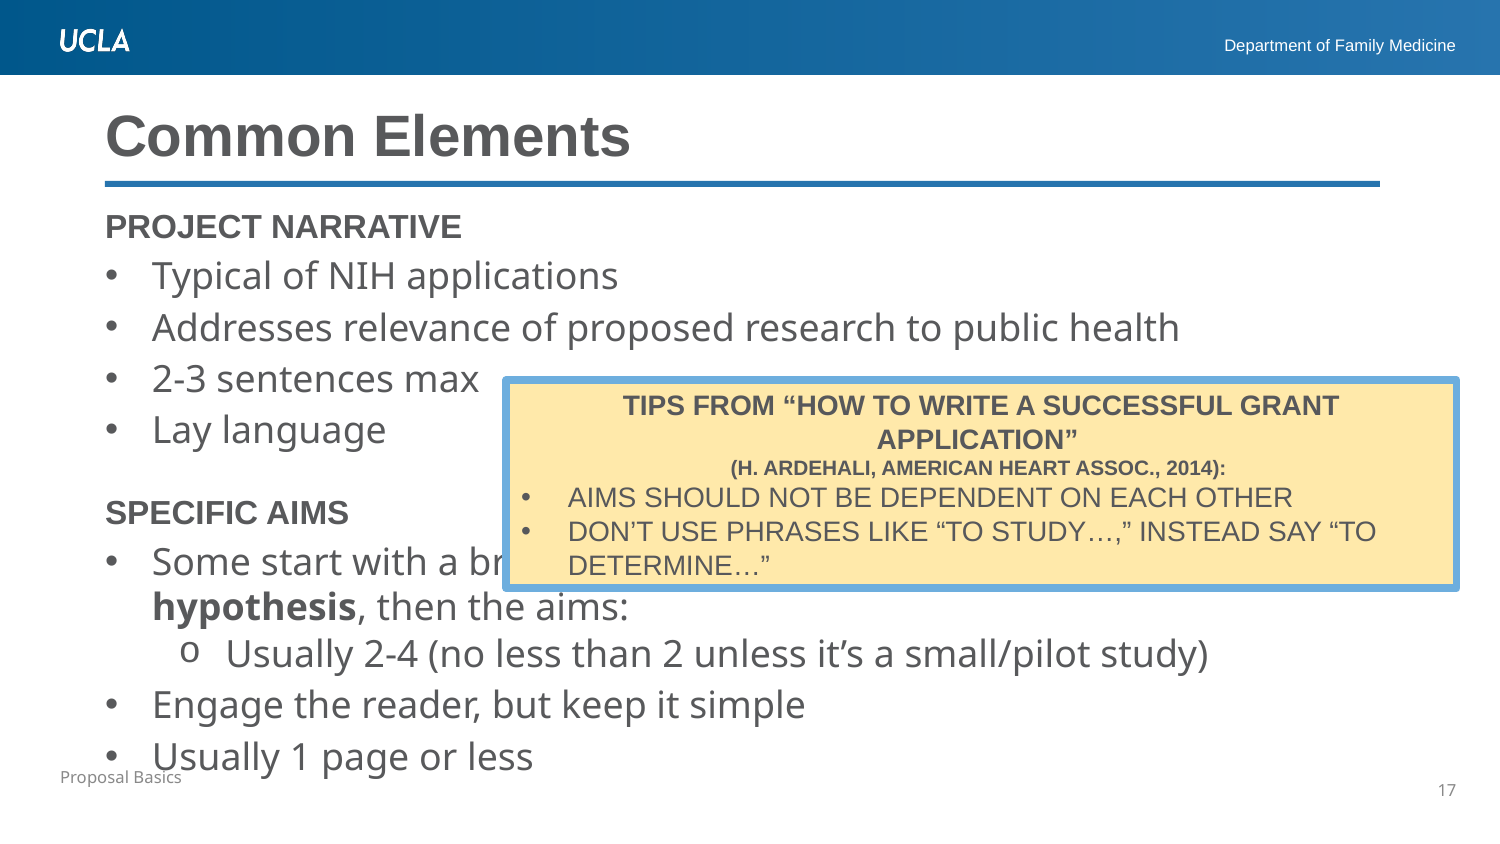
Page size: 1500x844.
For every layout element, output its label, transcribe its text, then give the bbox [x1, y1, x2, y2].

text_box Tips From “How to Write a Successful Grant Application” (H. Ardehali, American Heart Assoc., 2014): Aims should not be dependent on each other Don’t use phrases like “To study…,” instead say “To determine…” [506, 380, 1457, 589]
title Common Elements [105, 105, 1380, 170]
list Typical of NIH applications Addresses relevance of proposed research to public health 2-3 sentences max Lay language [105, 252, 1380, 460]
picture [60, 28, 130, 52]
list Some start with a brief background and rationale, followed by hypothesis, then the aims: Usually 2-4 (no less than 2 unless it’s a small/pilot study) Engage the reader, but keep it simple Usually 1 page or less [105, 538, 1380, 780]
list Specific aims [105, 491, 506, 532]
list Project narrative [105, 204, 1230, 246]
slide_number 17 [1381, 780, 1457, 840]
